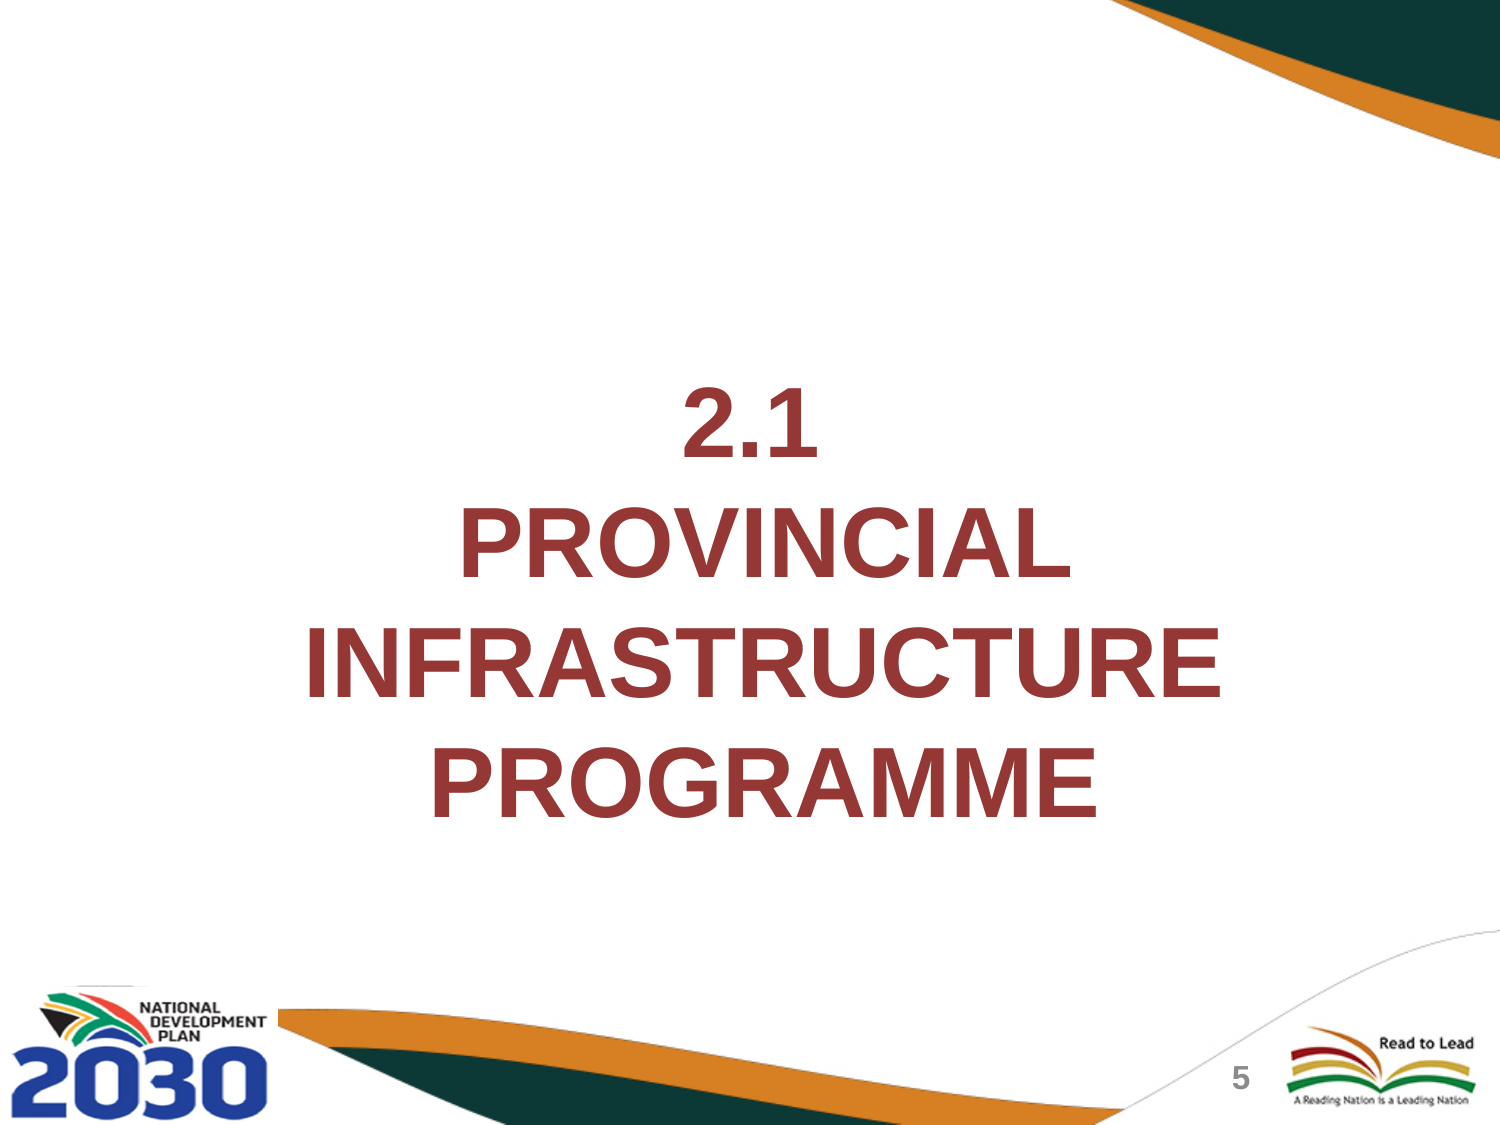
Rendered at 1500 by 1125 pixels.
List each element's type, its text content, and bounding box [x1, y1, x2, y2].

picture [0, 0, 1500, 1125]
text_box 2.1 PROVINCIAL INFRASTRUCTURE PROGRAMME [29, 349, 1500, 845]
slide_number 5 [915, 1046, 1266, 1107]
